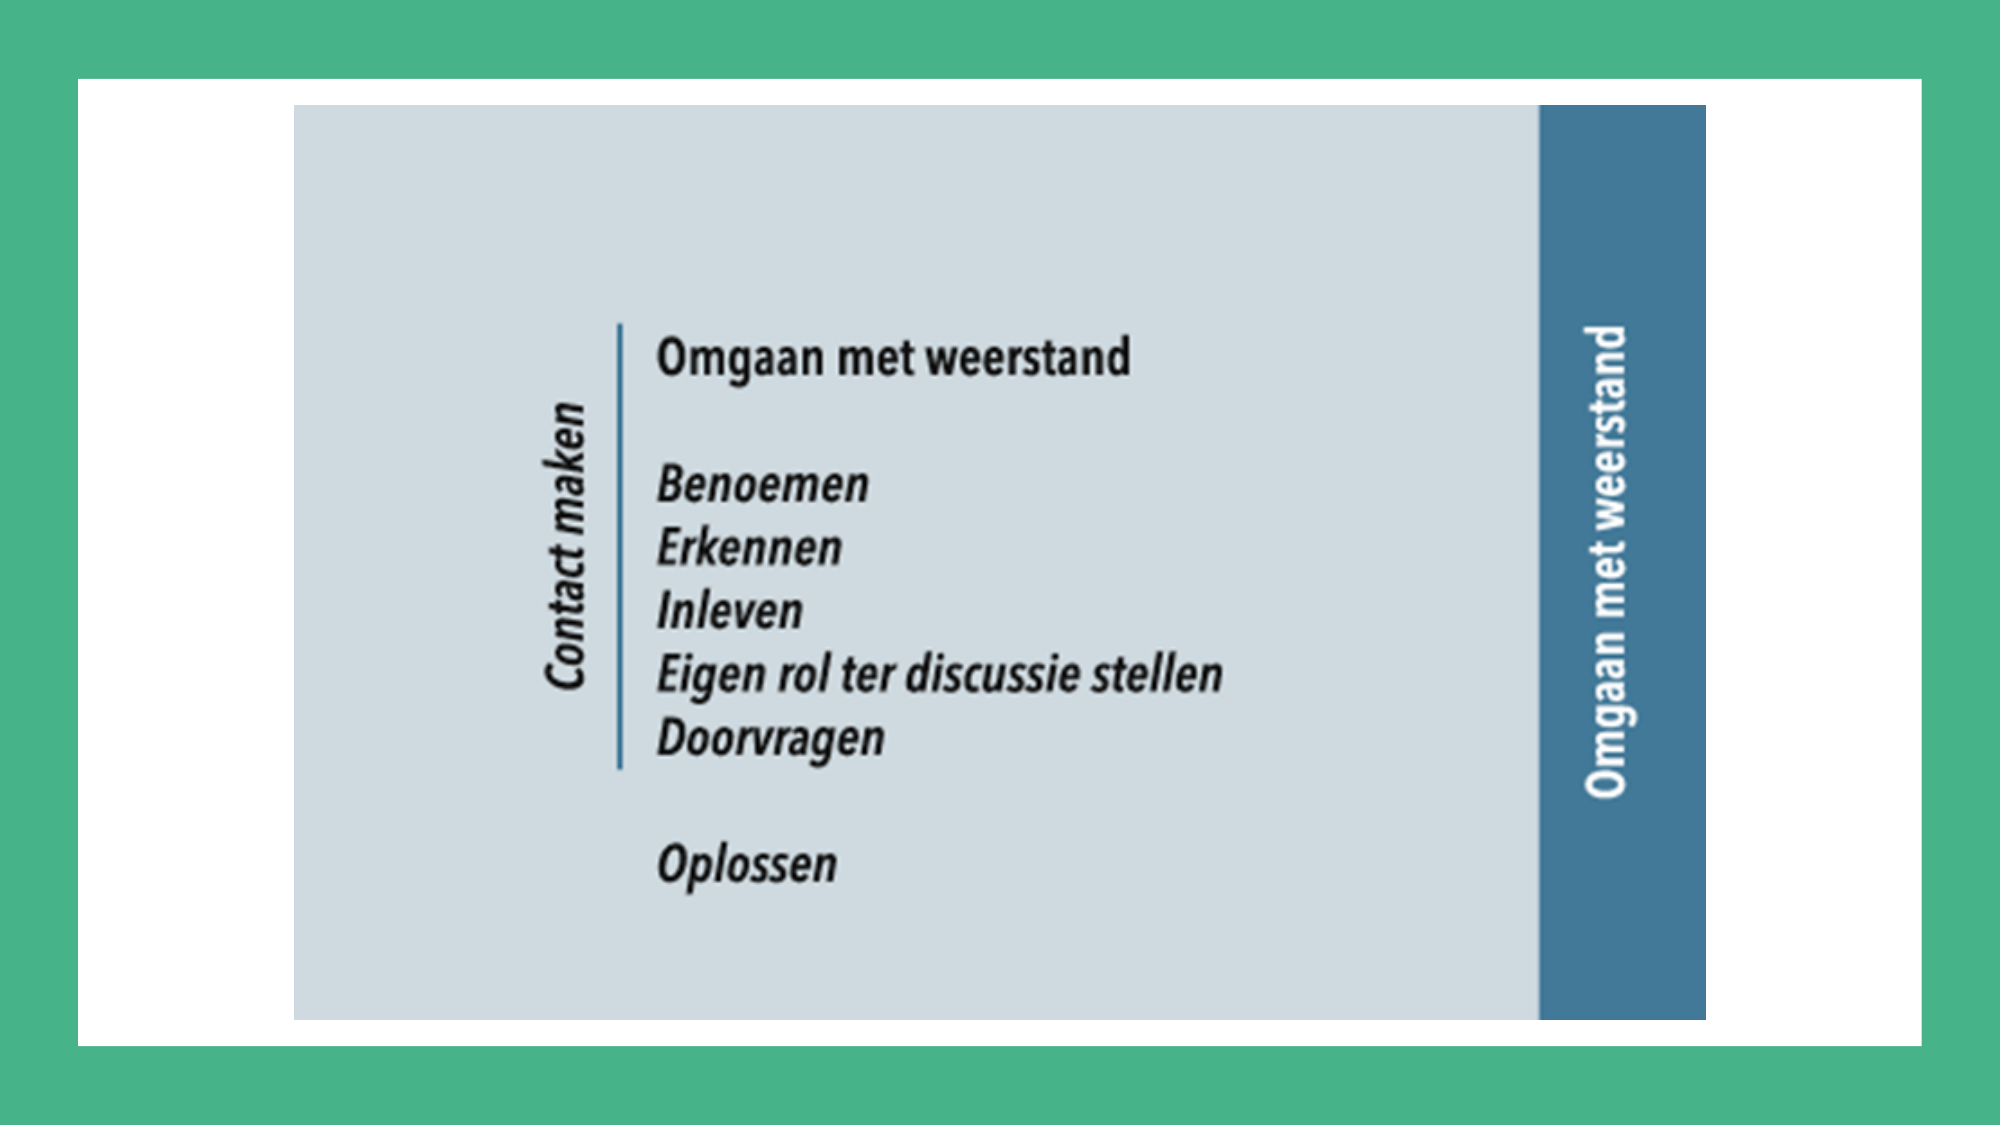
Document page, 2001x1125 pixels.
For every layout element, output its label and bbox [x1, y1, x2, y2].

picture [293, 104, 1707, 1020]
text_box [76, 77, 1924, 1048]
text_box [0, 0, 2000, 1125]
